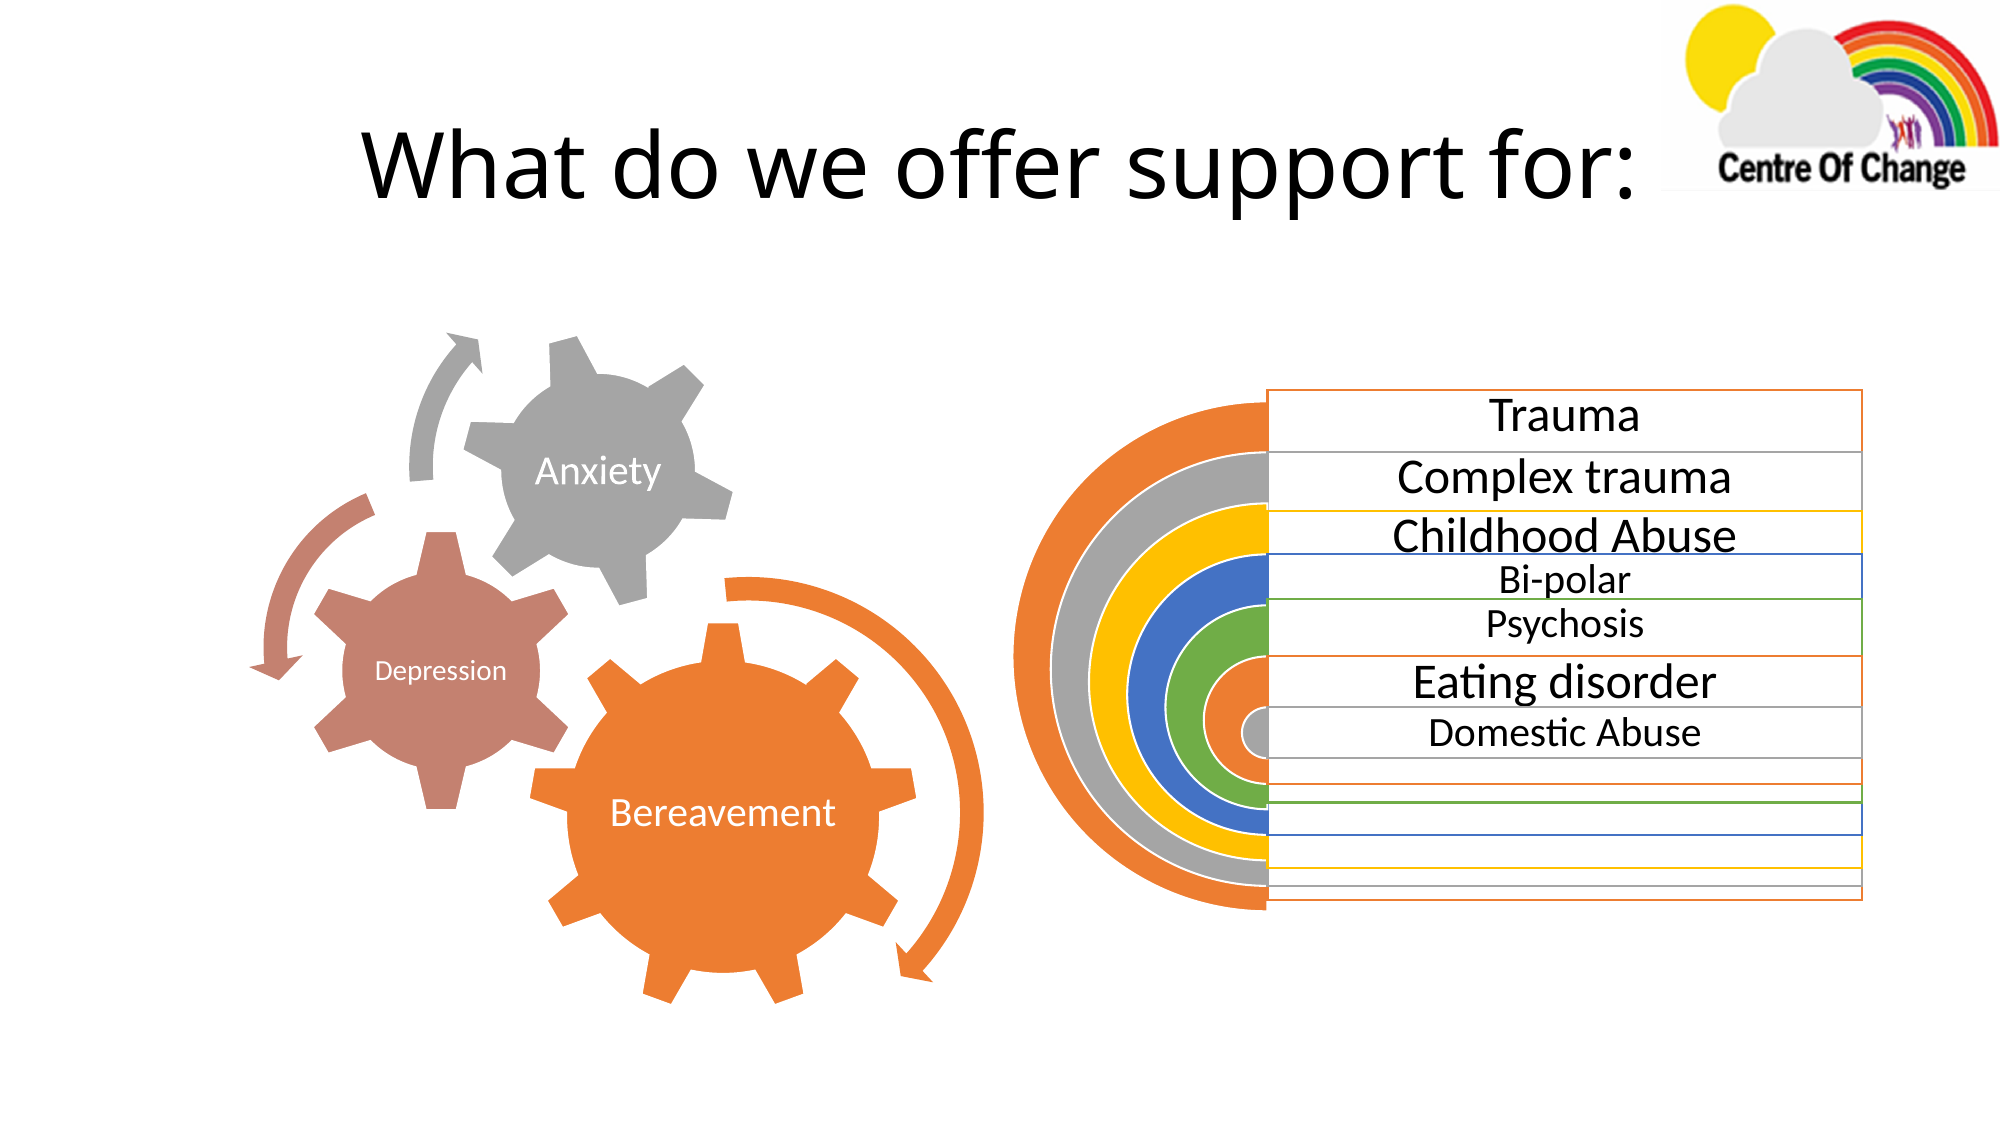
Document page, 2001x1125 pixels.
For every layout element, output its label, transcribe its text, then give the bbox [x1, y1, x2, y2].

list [137, 299, 988, 1014]
title What do we offer support for: [137, 59, 1863, 278]
picture [1661, 0, 2000, 191]
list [1012, 299, 1863, 1014]
